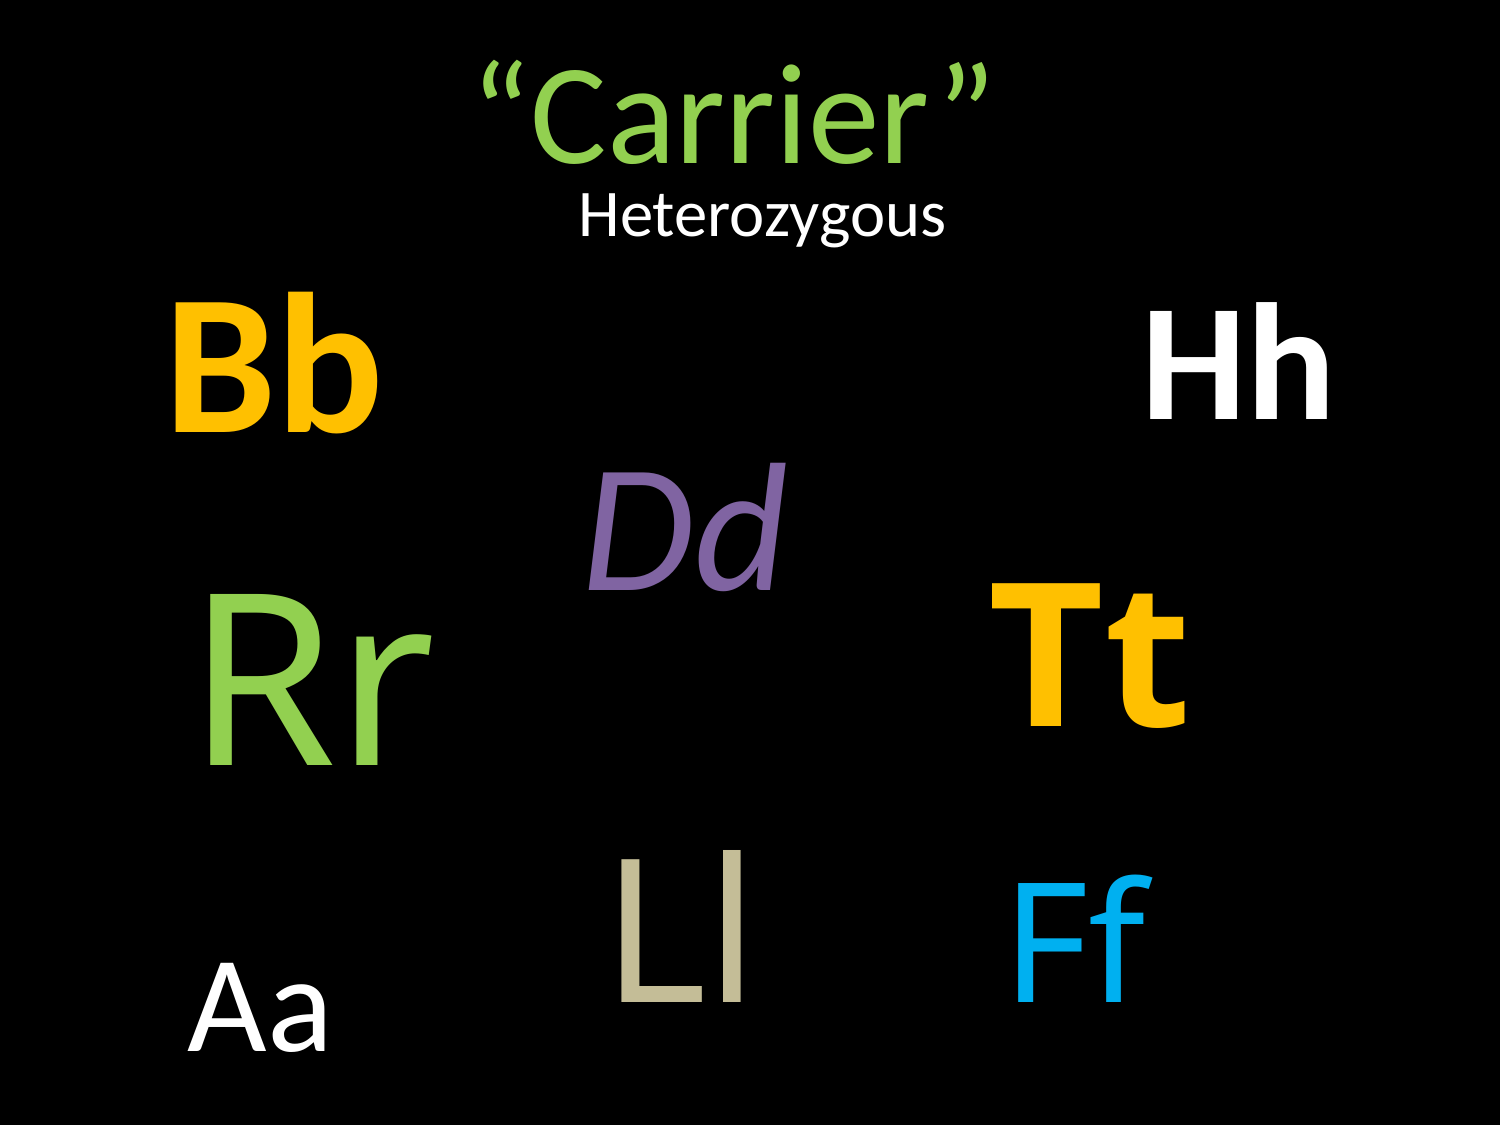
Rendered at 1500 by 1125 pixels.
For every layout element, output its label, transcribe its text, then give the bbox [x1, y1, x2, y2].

text_box Hh [1126, 245, 1454, 460]
text_box Rr [172, 518, 459, 821]
list Heterozygous [37, 162, 1488, 1050]
text_box Tt [974, 518, 1284, 774]
text_box Aa [172, 906, 478, 1087]
text_box Ll [587, 795, 897, 1050]
text_box Dd [566, 399, 960, 635]
title “Carrier” [75, 12, 1425, 162]
text_box Ff [987, 828, 1266, 1044]
text_box Bb [149, 224, 450, 480]
